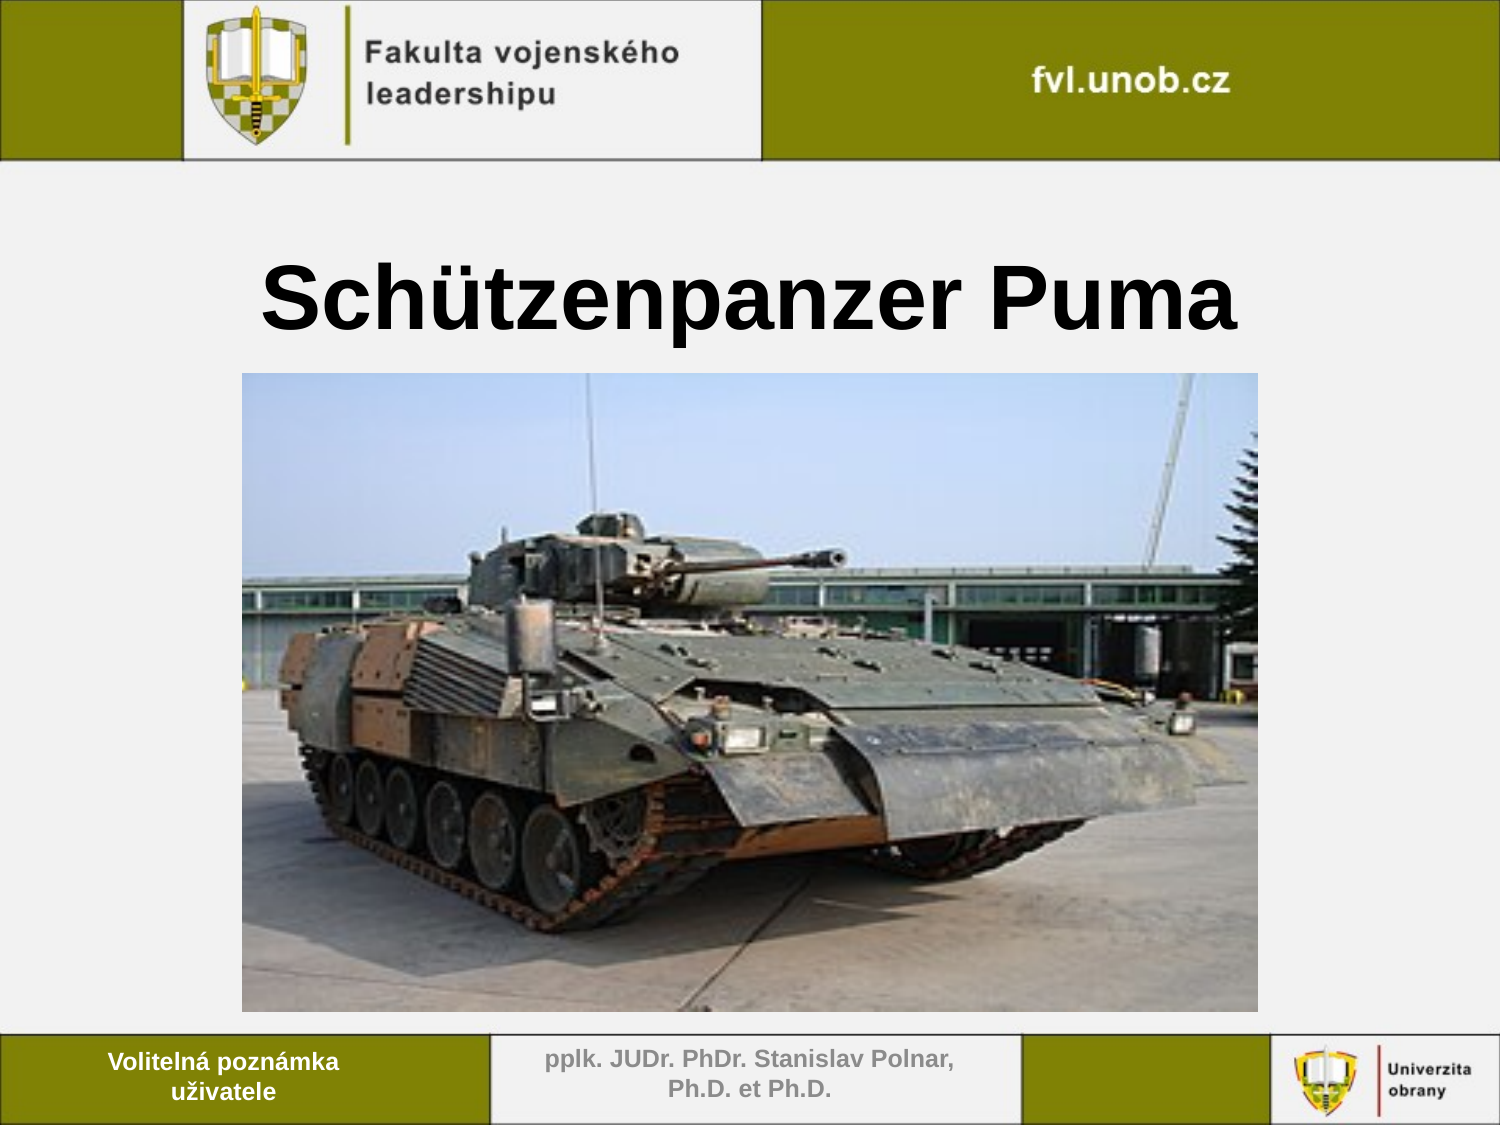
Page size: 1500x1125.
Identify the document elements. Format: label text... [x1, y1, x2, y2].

title Schützenpanzer Puma [103, 190, 1397, 409]
slide_number Volitelná poznámka uživatele [55, 1045, 393, 1106]
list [241, 373, 1258, 1012]
footer pplk. JUDr. PhDr. Stanislav Polnar, Ph.D. et Ph.D. [496, 1042, 1004, 1103]
picture [0, 0, 1500, 1125]
